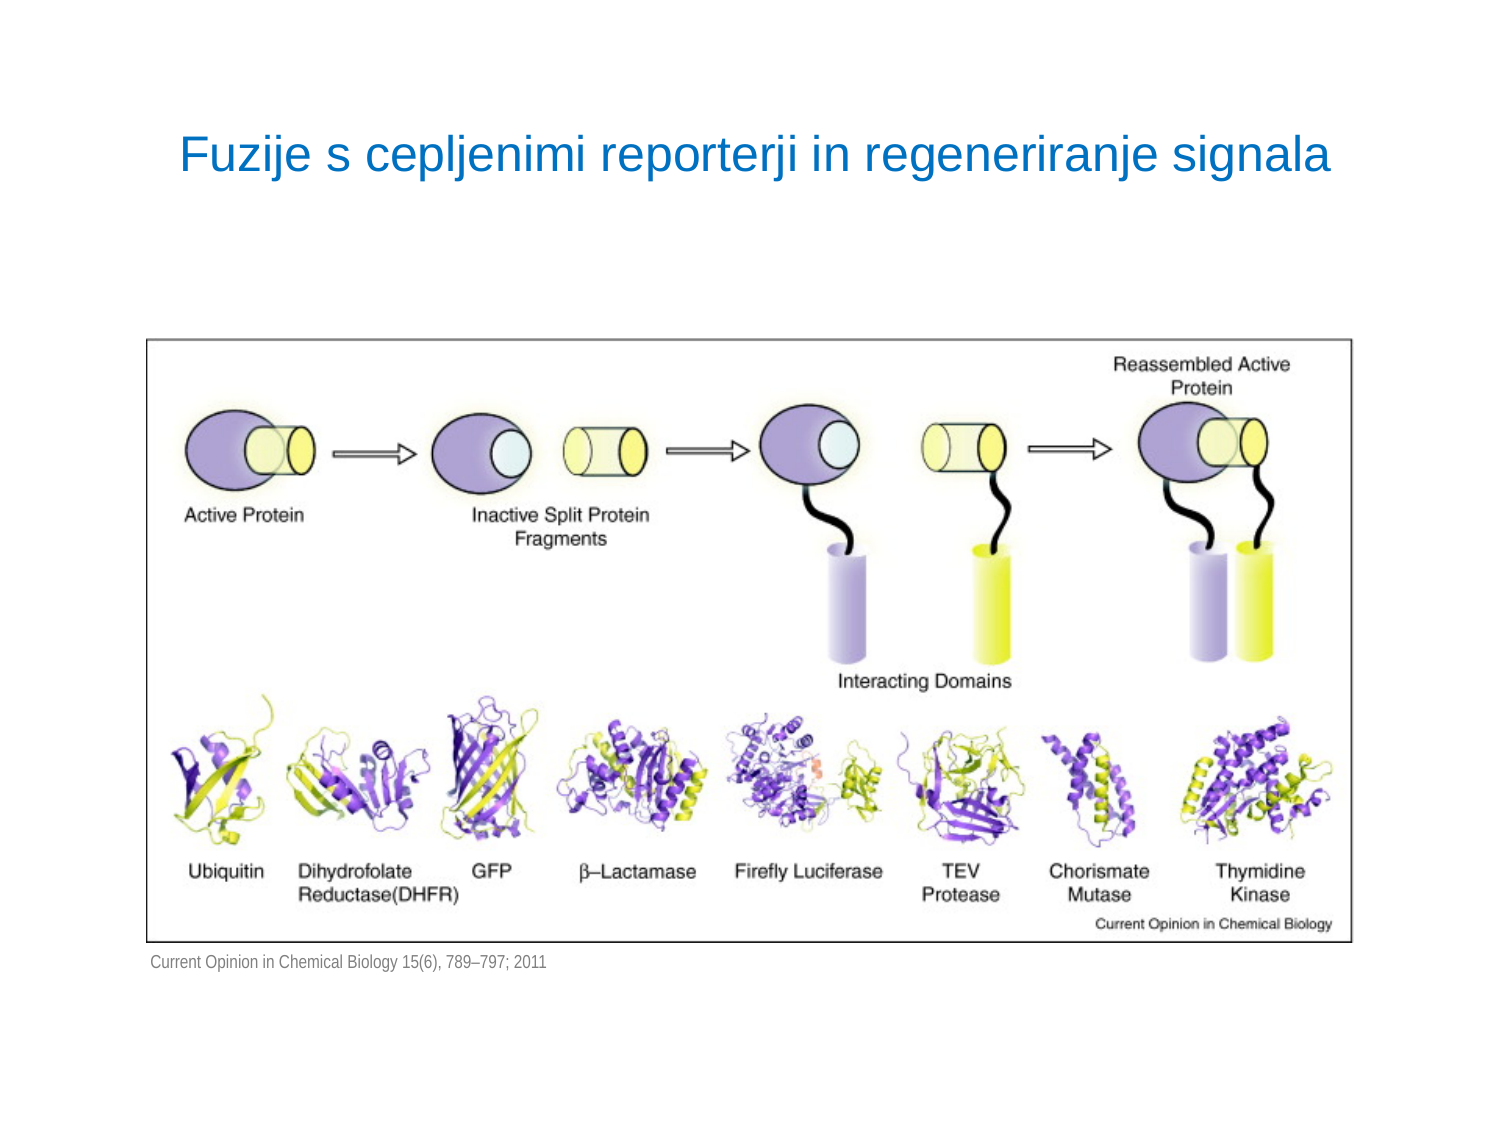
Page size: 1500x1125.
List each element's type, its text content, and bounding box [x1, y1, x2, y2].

text_box Current Opinion in Chemical Biology 15(6), 789–797; 2011 [135, 942, 886, 980]
text_box Fuzije s cepljenimi reporterji in regeneriranje signala [164, 113, 1347, 189]
picture [145, 337, 1355, 943]
